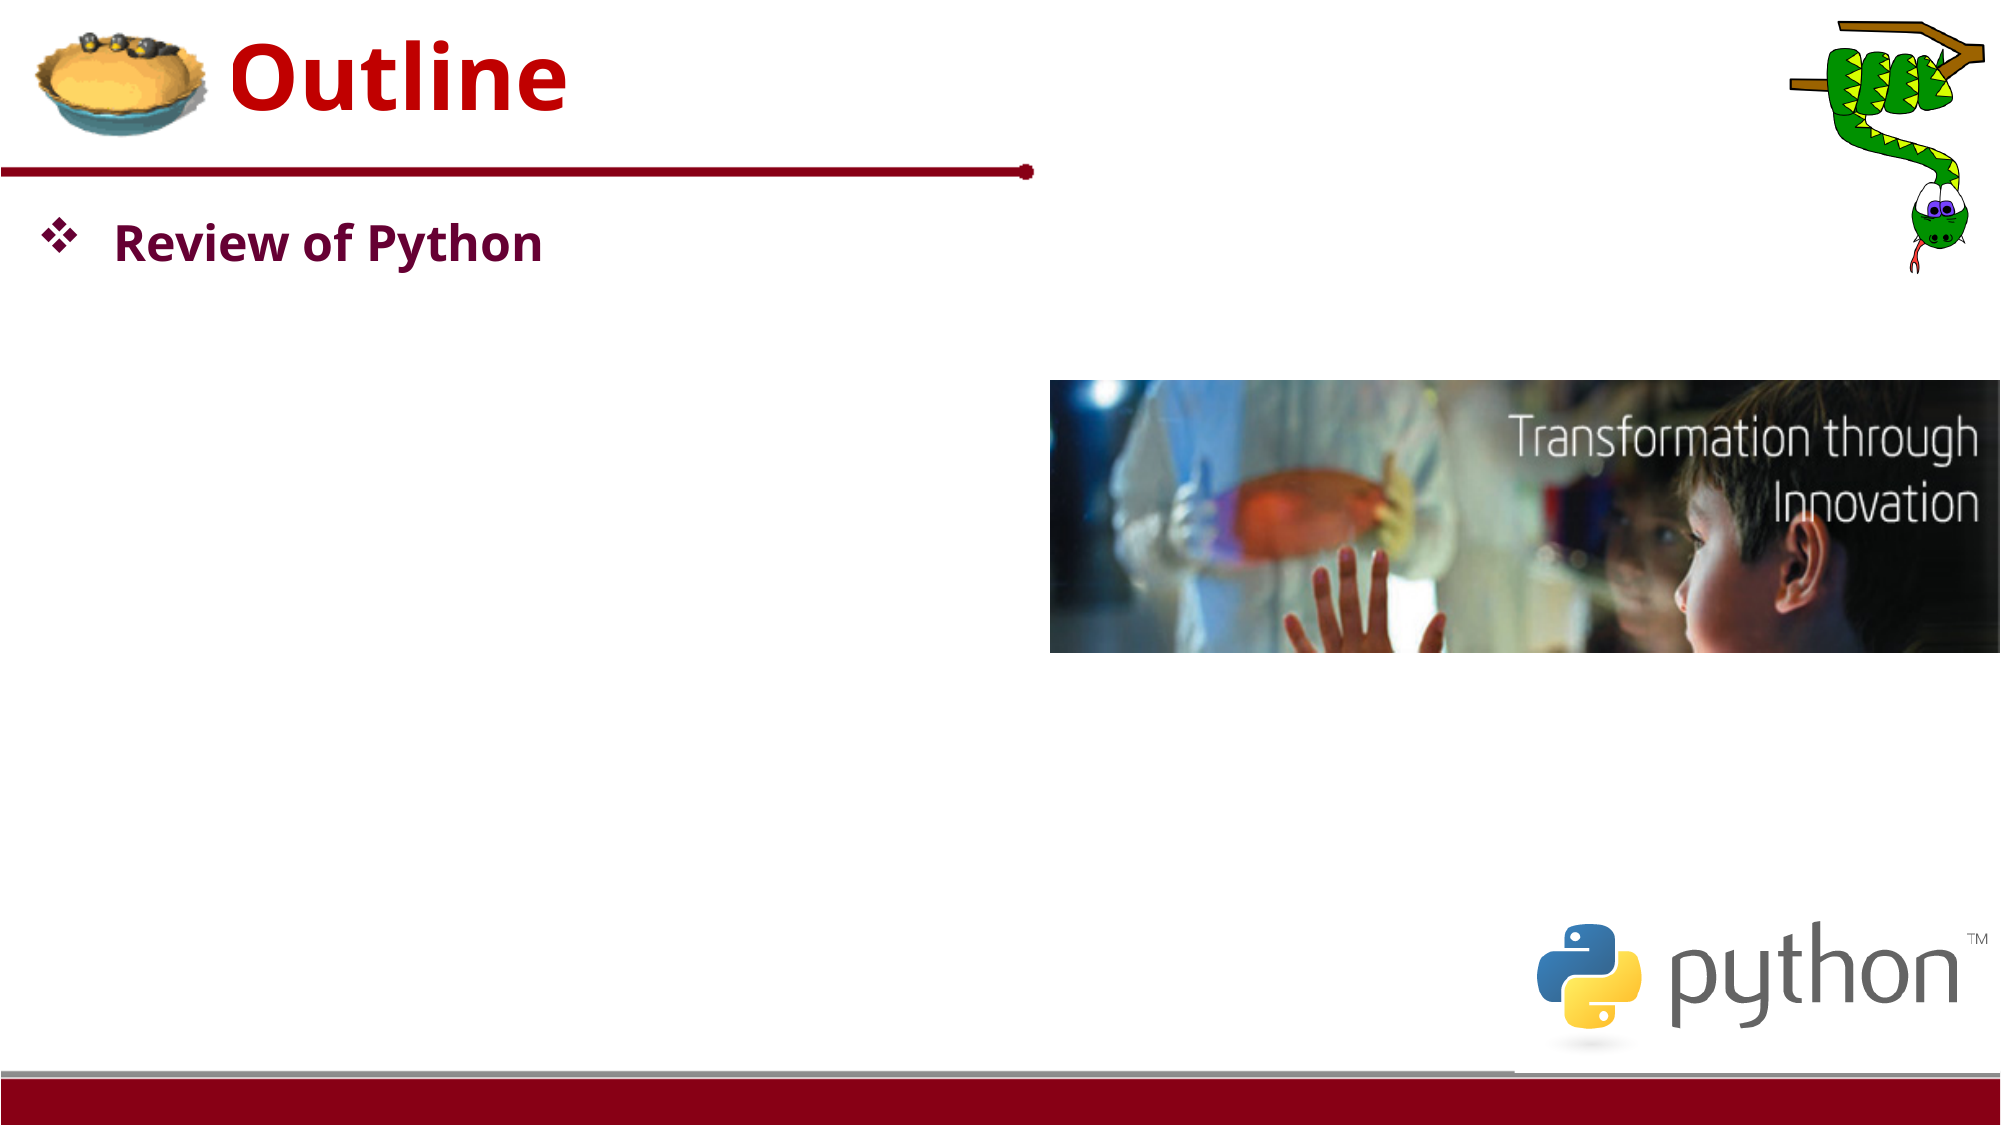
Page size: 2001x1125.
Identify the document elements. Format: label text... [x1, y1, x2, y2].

picture [1, 1, 2001, 1125]
title Outline [211, 0, 1691, 168]
list Review of Python [22, 168, 2000, 1066]
